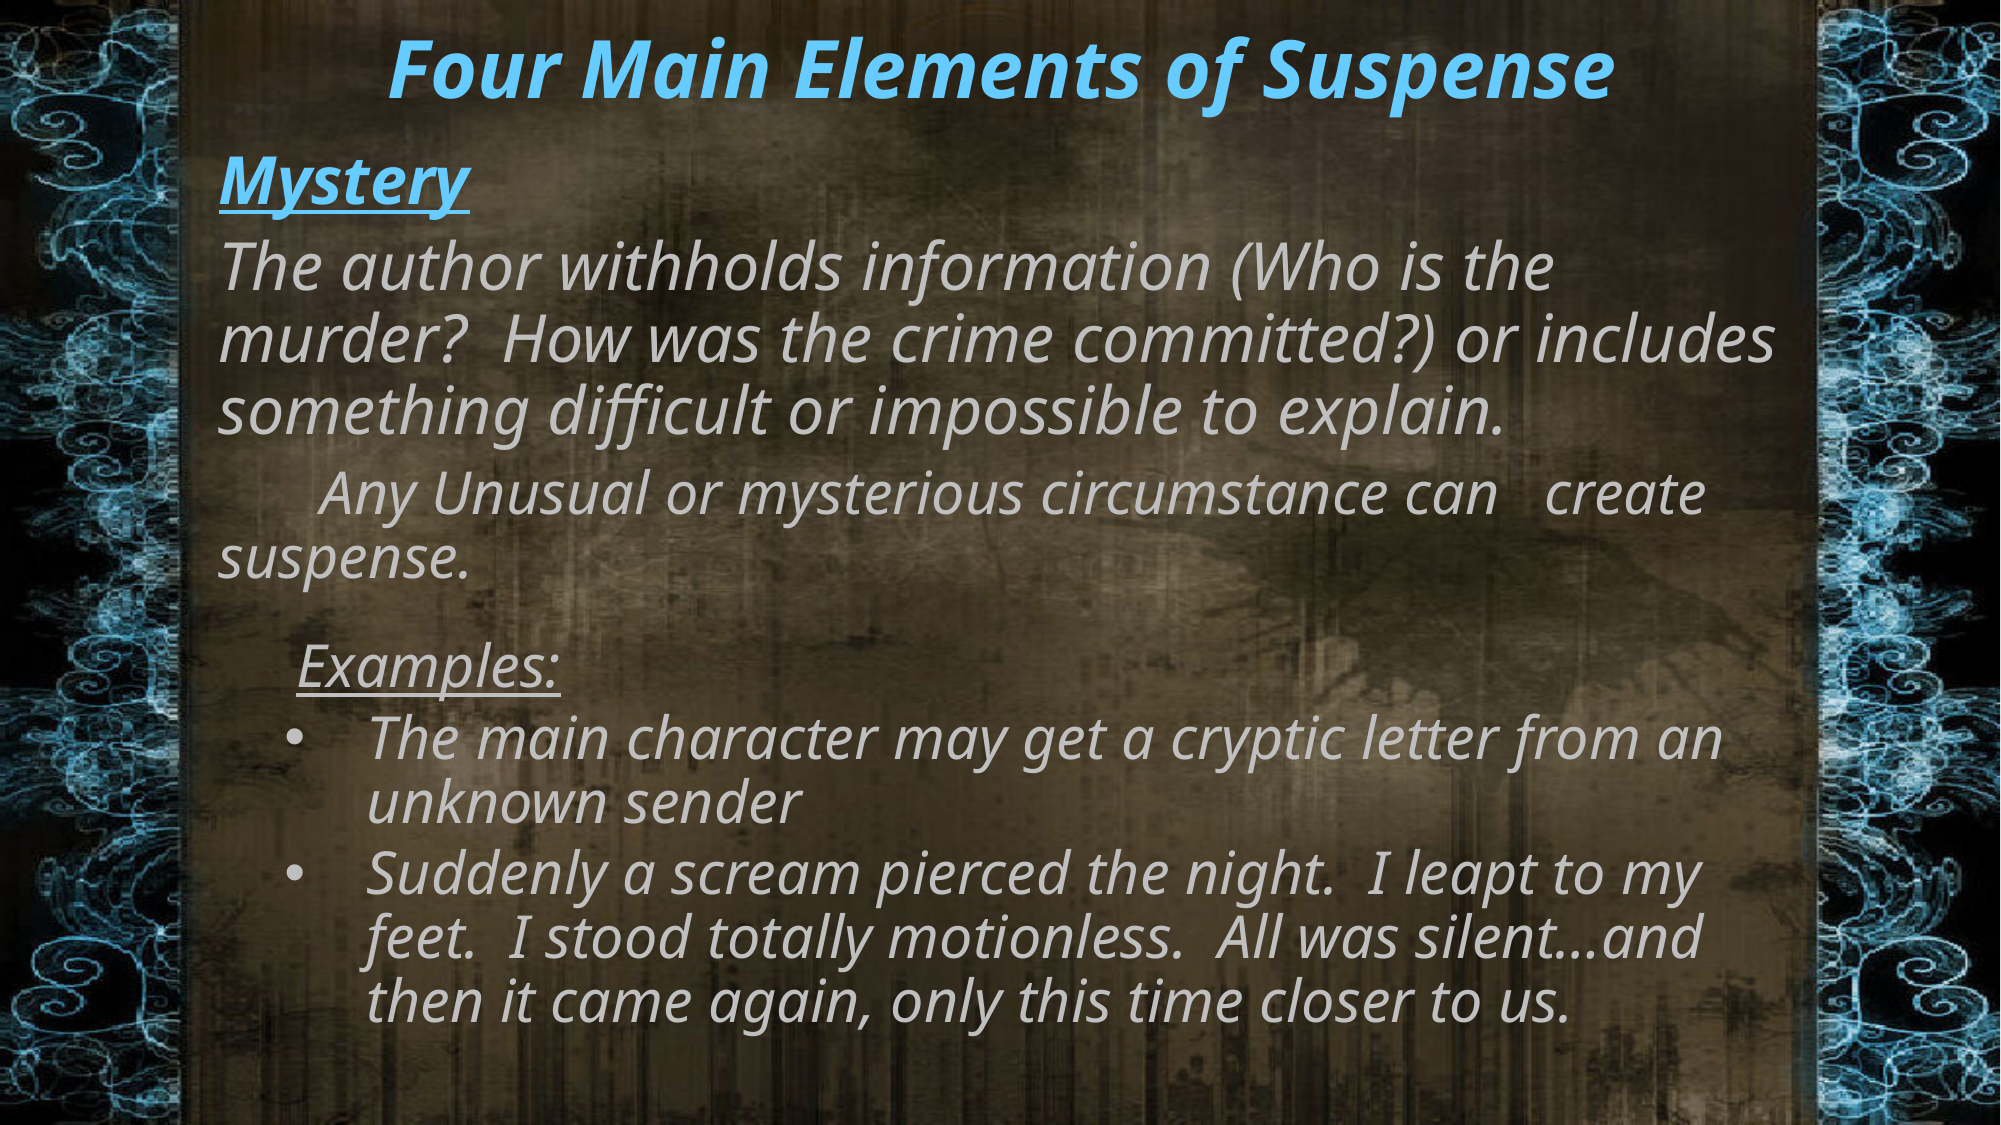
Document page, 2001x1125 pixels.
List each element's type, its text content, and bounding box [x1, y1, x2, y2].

picture [0, 0, 2001, 1125]
subtitle Four Main Elements of Suspense Mystery The author withholds information (Who is the murder? How was the crime committed?) or includes something difficult or impossible to explain. Any Unusual or mysterious circumstance can create suspense. Examples: The main character may get a cryptic letter from an unknown sender Suddenly a scream pierced the night. I leapt to my feet. I stood totally motionless. All was silent…and then it came again, only this time closer to us. [203, 21, 1803, 1125]
